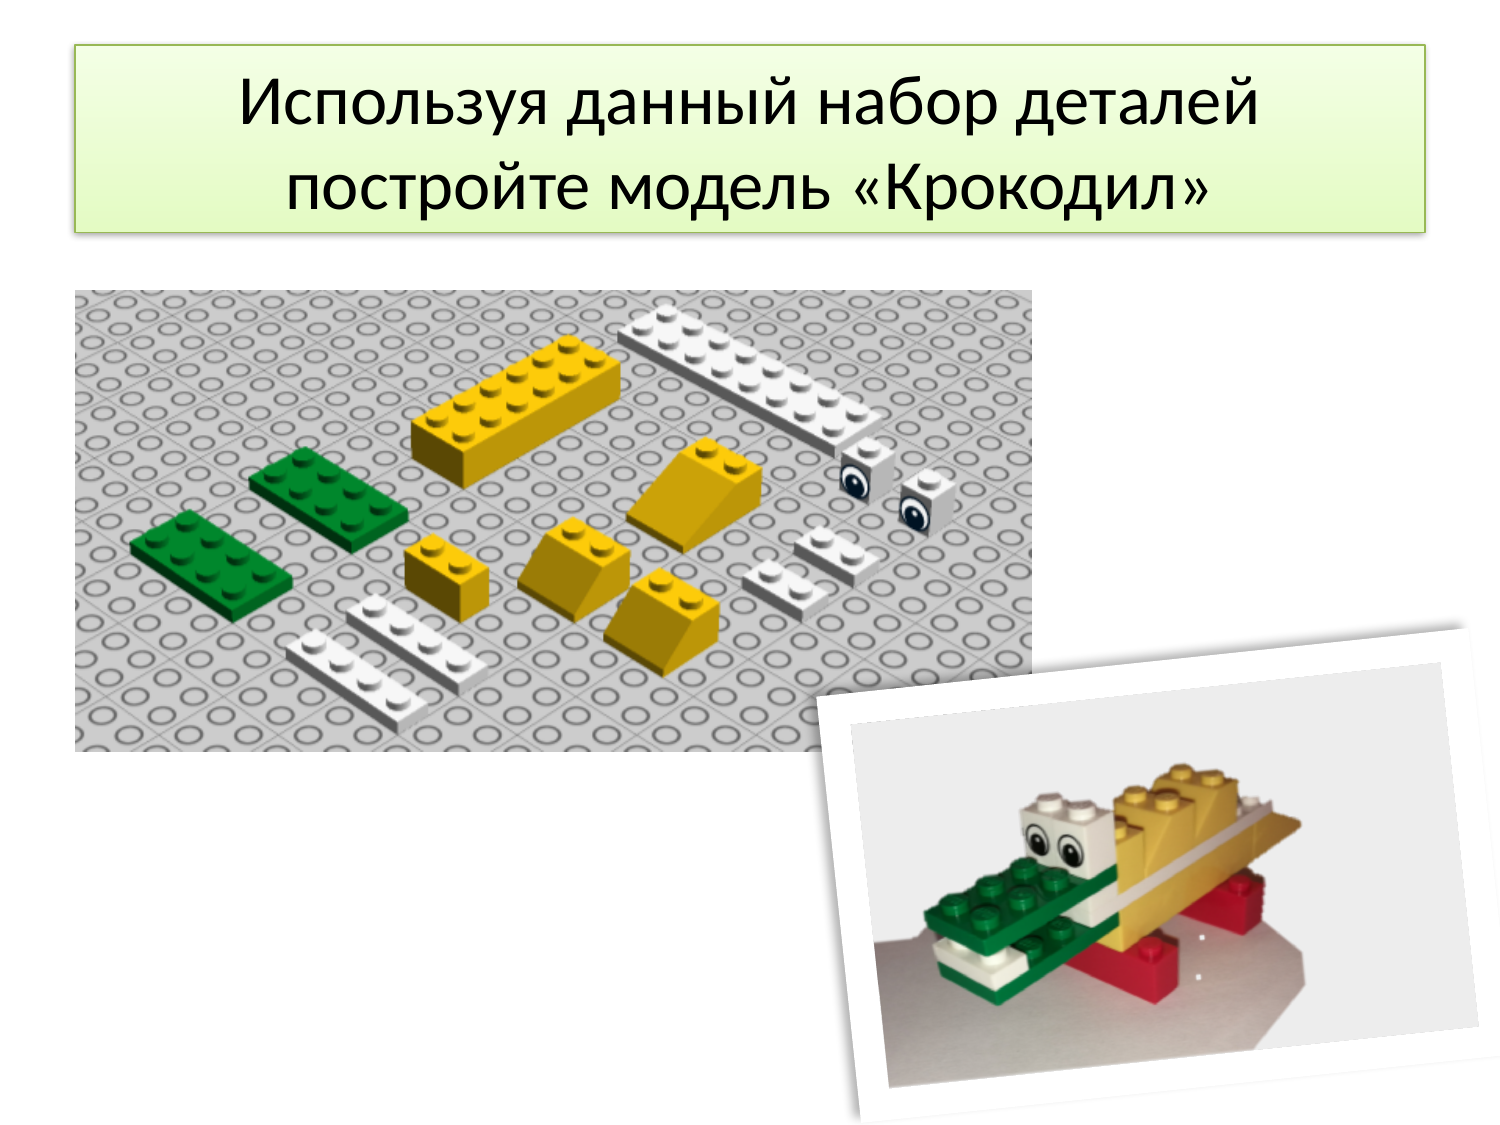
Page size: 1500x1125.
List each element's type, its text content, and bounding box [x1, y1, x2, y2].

picture [74, 290, 1478, 1088]
title Используя данный набор деталей постройте модель «Крокодил» [74, 44, 1426, 233]
